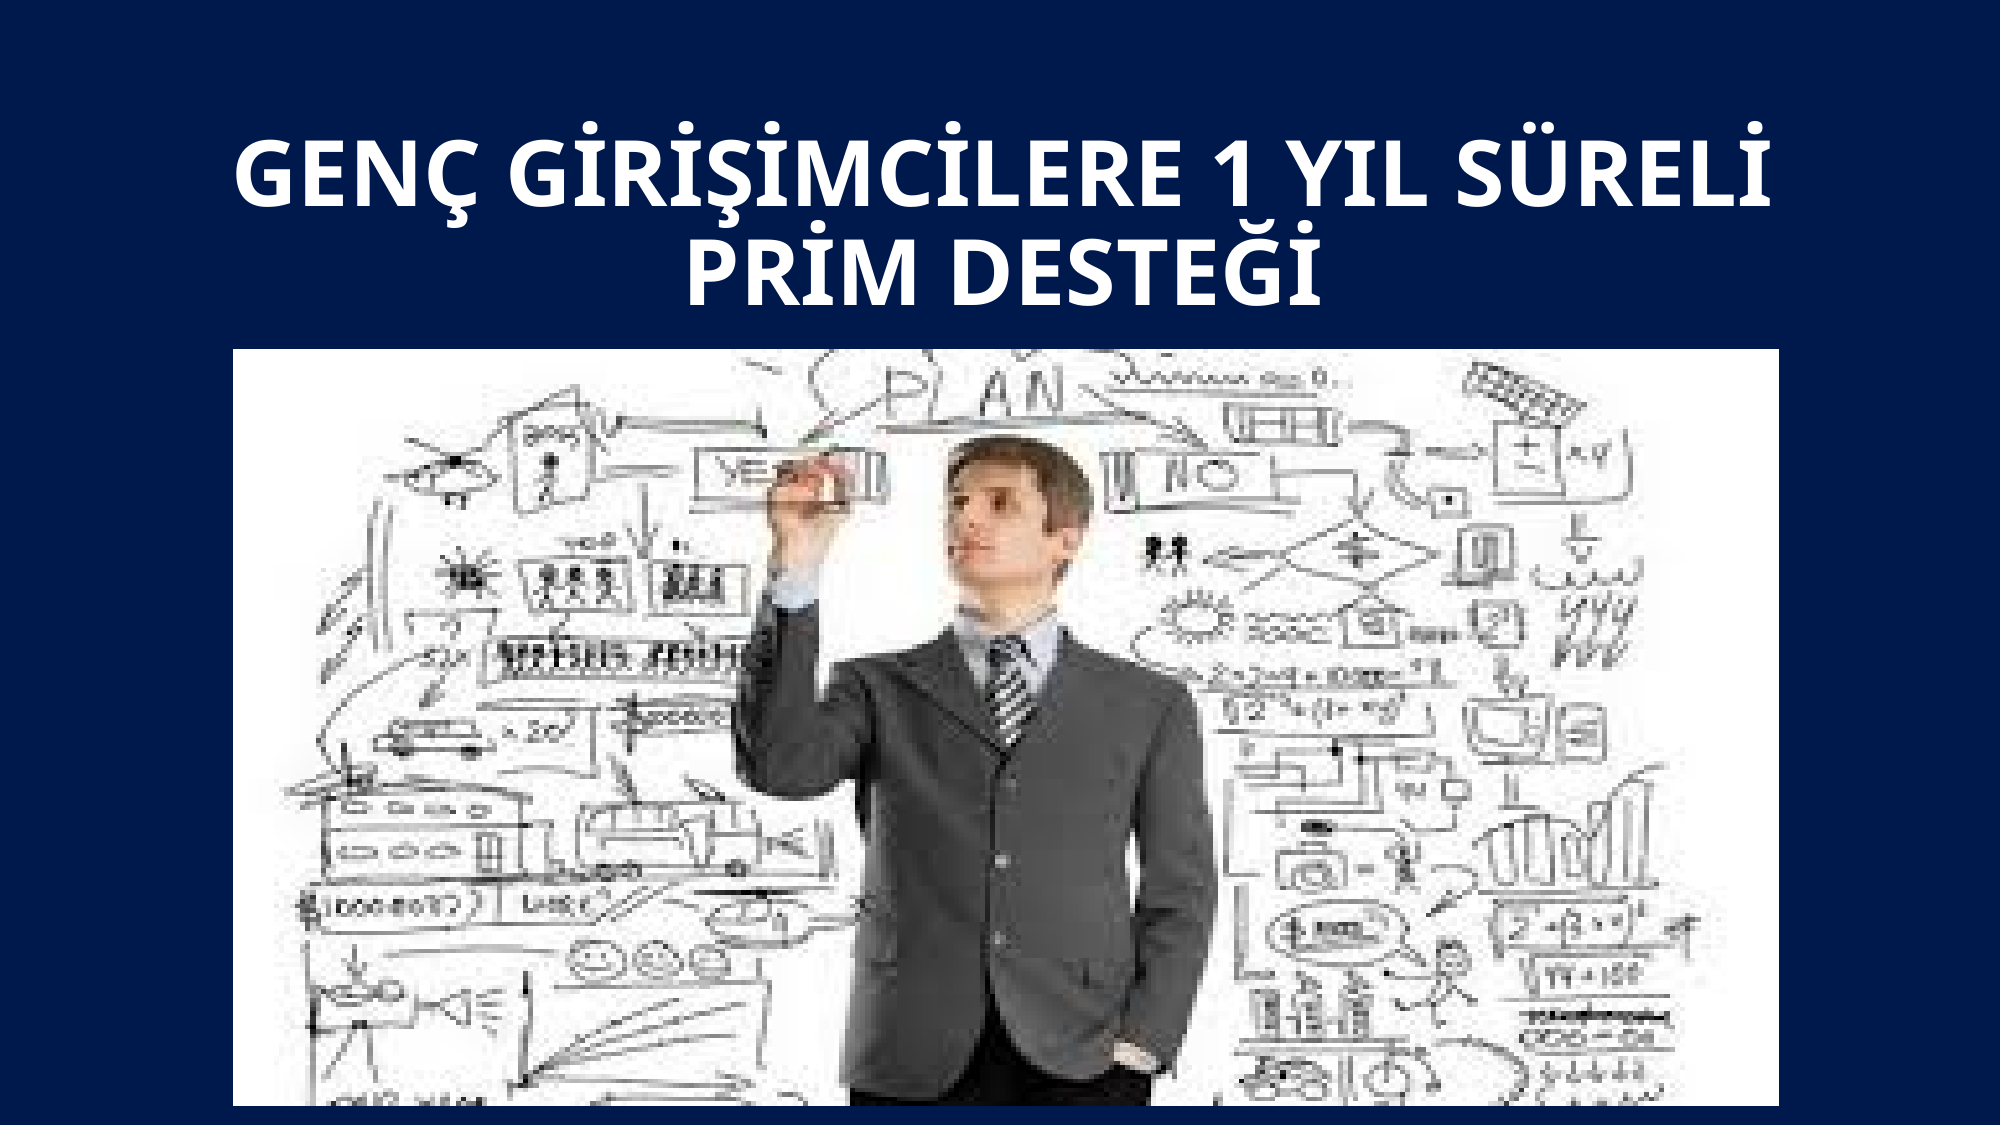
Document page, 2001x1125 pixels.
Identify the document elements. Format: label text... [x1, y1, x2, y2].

title GENÇ GİRİŞİMCİLERE 1 YIL SÜRELİ PRİM DESTEĞİ [143, 59, 1863, 393]
picture [233, 349, 1779, 1107]
